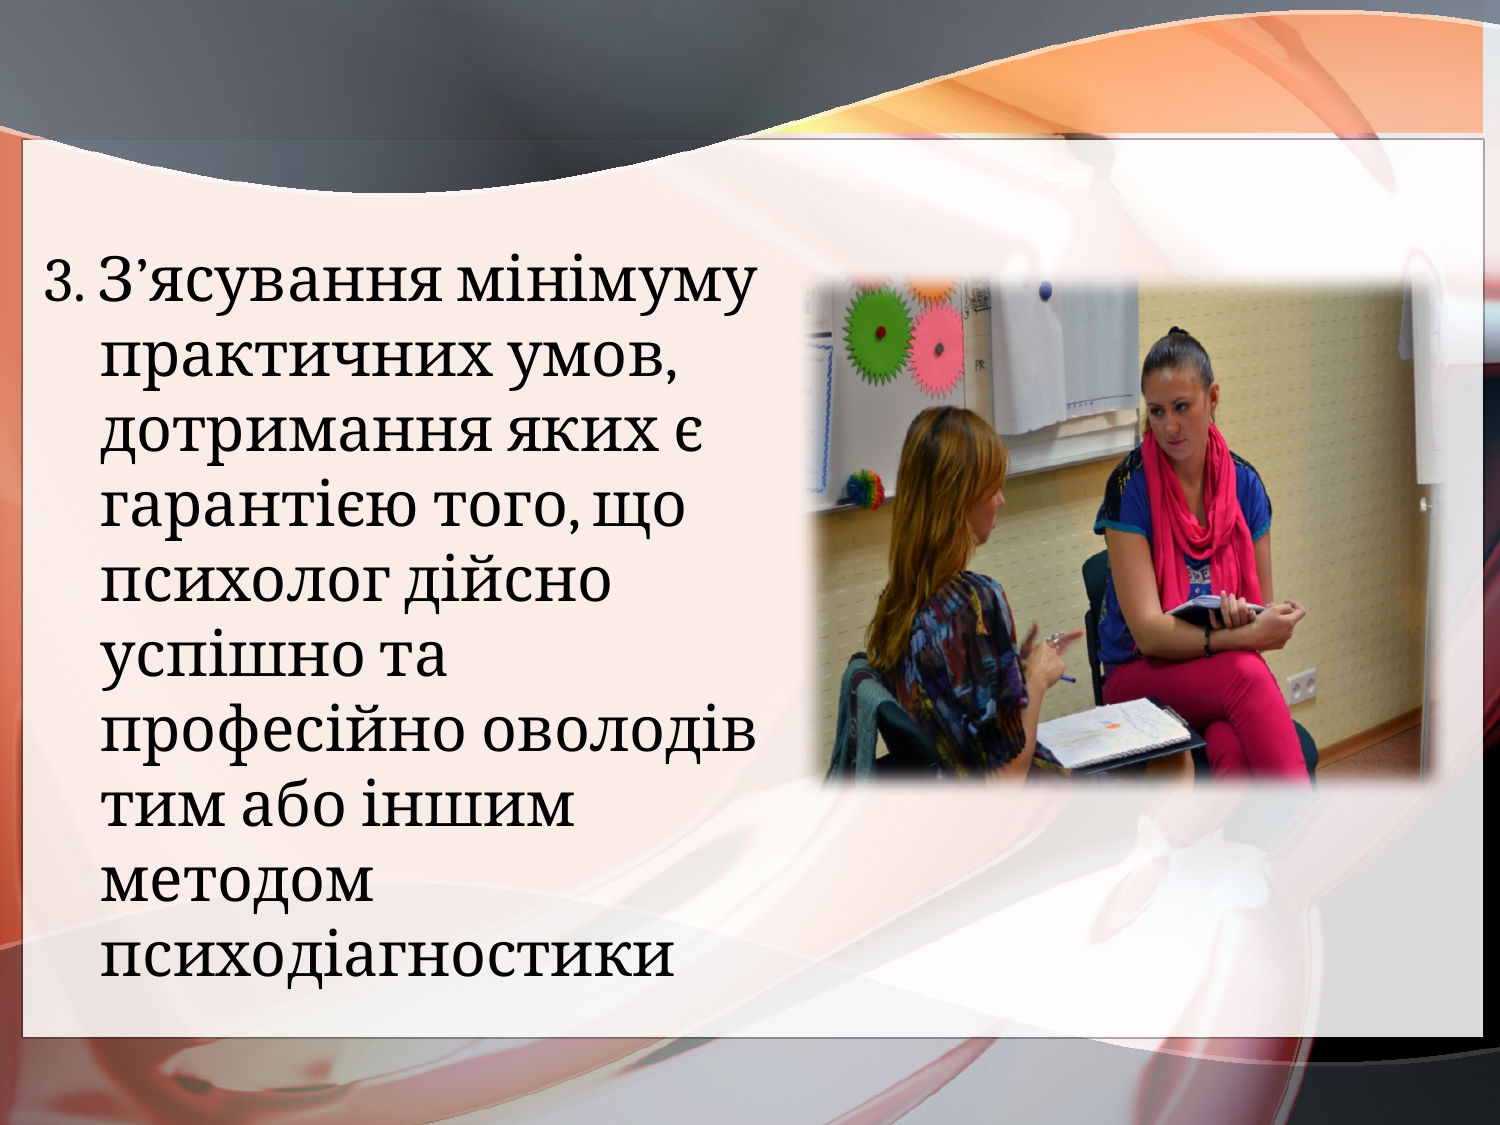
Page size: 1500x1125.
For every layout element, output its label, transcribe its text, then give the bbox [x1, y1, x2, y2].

list 3. З’ясування мінімуму практичних умов, дотримання яких є гарантією того, що психолог дійсно успішно та професійно оволодів тим або іншим методом психодіагностики [29, 231, 821, 1045]
picture [0, 0, 1500, 1125]
